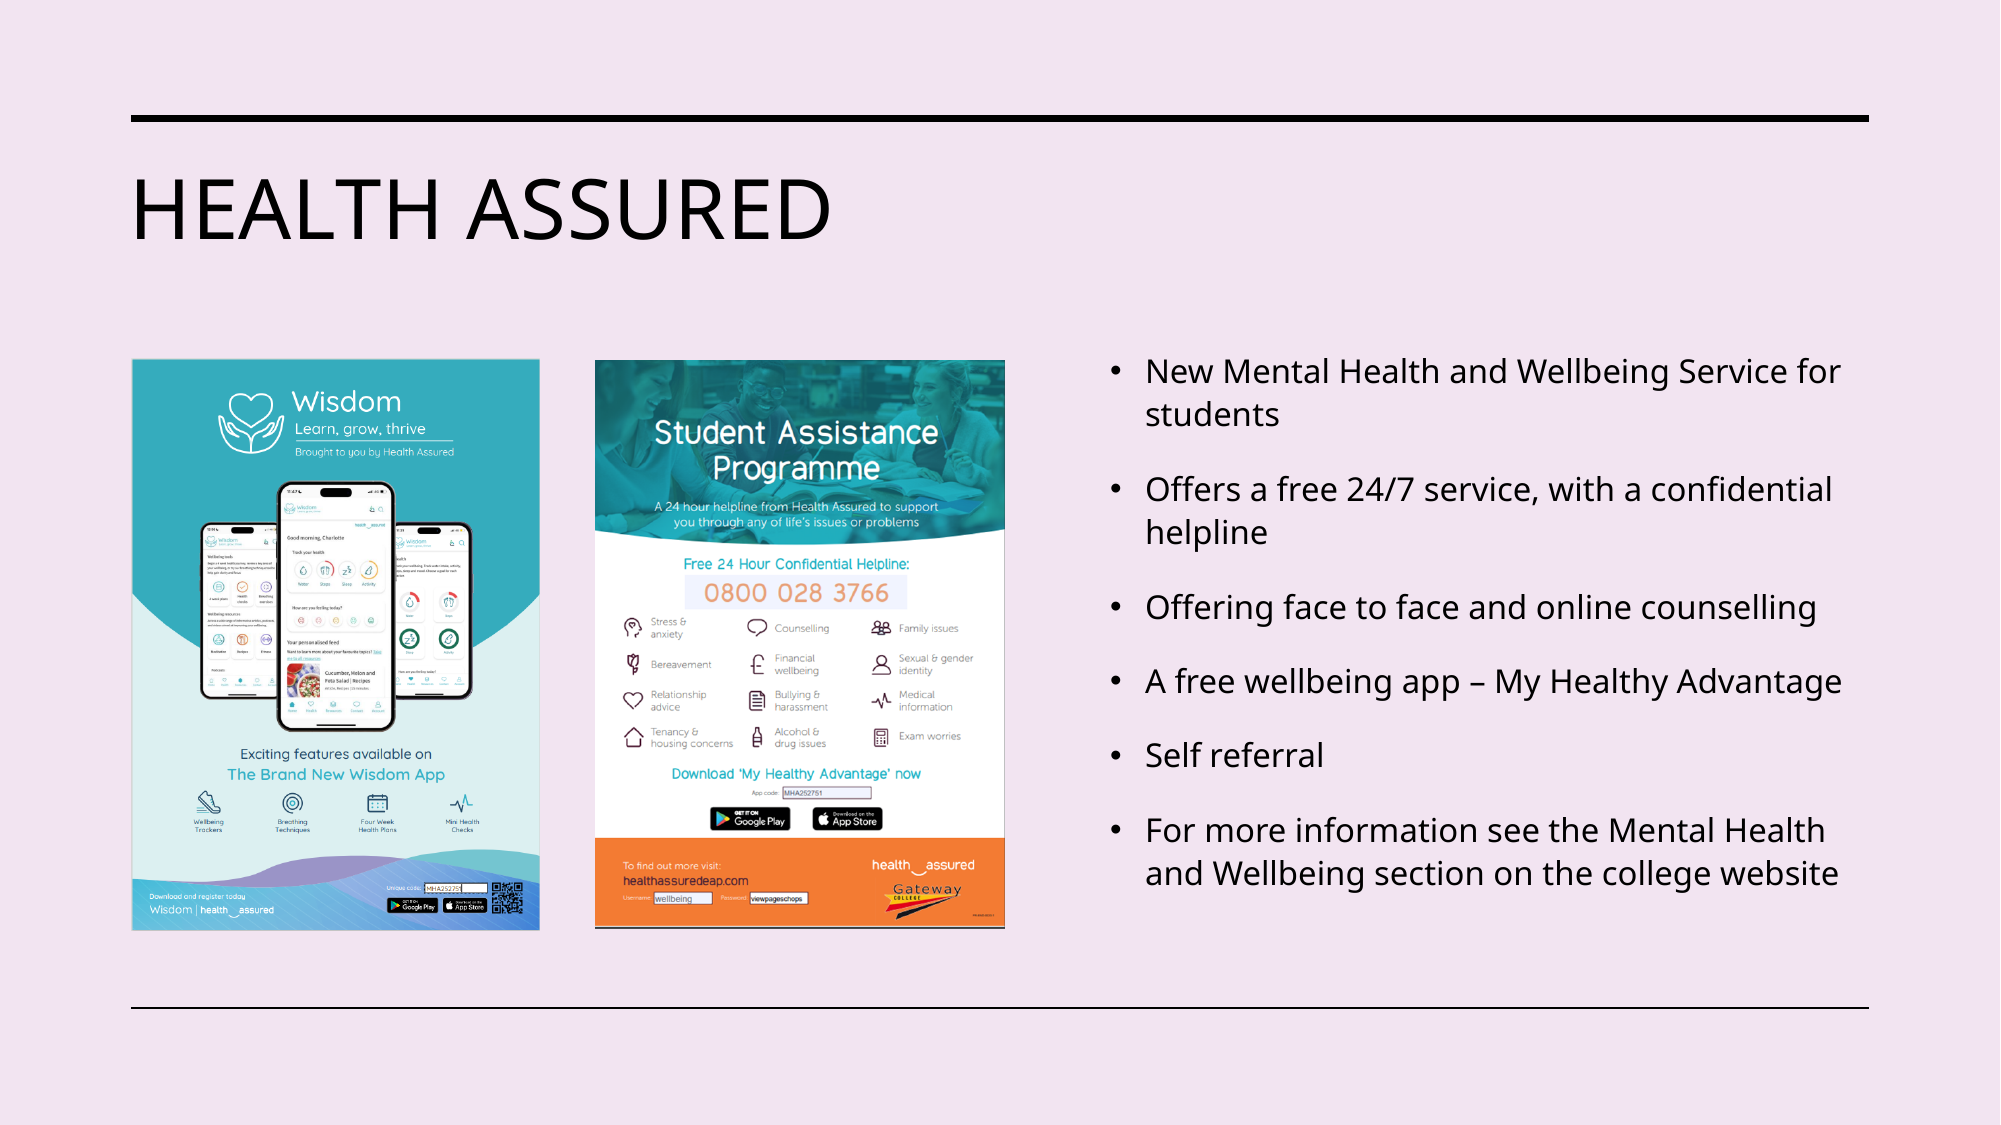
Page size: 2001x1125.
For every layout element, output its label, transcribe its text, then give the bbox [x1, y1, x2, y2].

picture [131, 358, 540, 931]
picture [595, 360, 1005, 929]
title Health assured [114, 149, 1869, 305]
list New Mental Health and Wellbeing Service for students Offers a free 24/7 service, with a confidential helpline Offering face to face and online counselling A free wellbeing app – My Healthy Advantage Self referral For more information see the Mental Health and Wellbeing section on the college website [1086, 339, 1869, 965]
